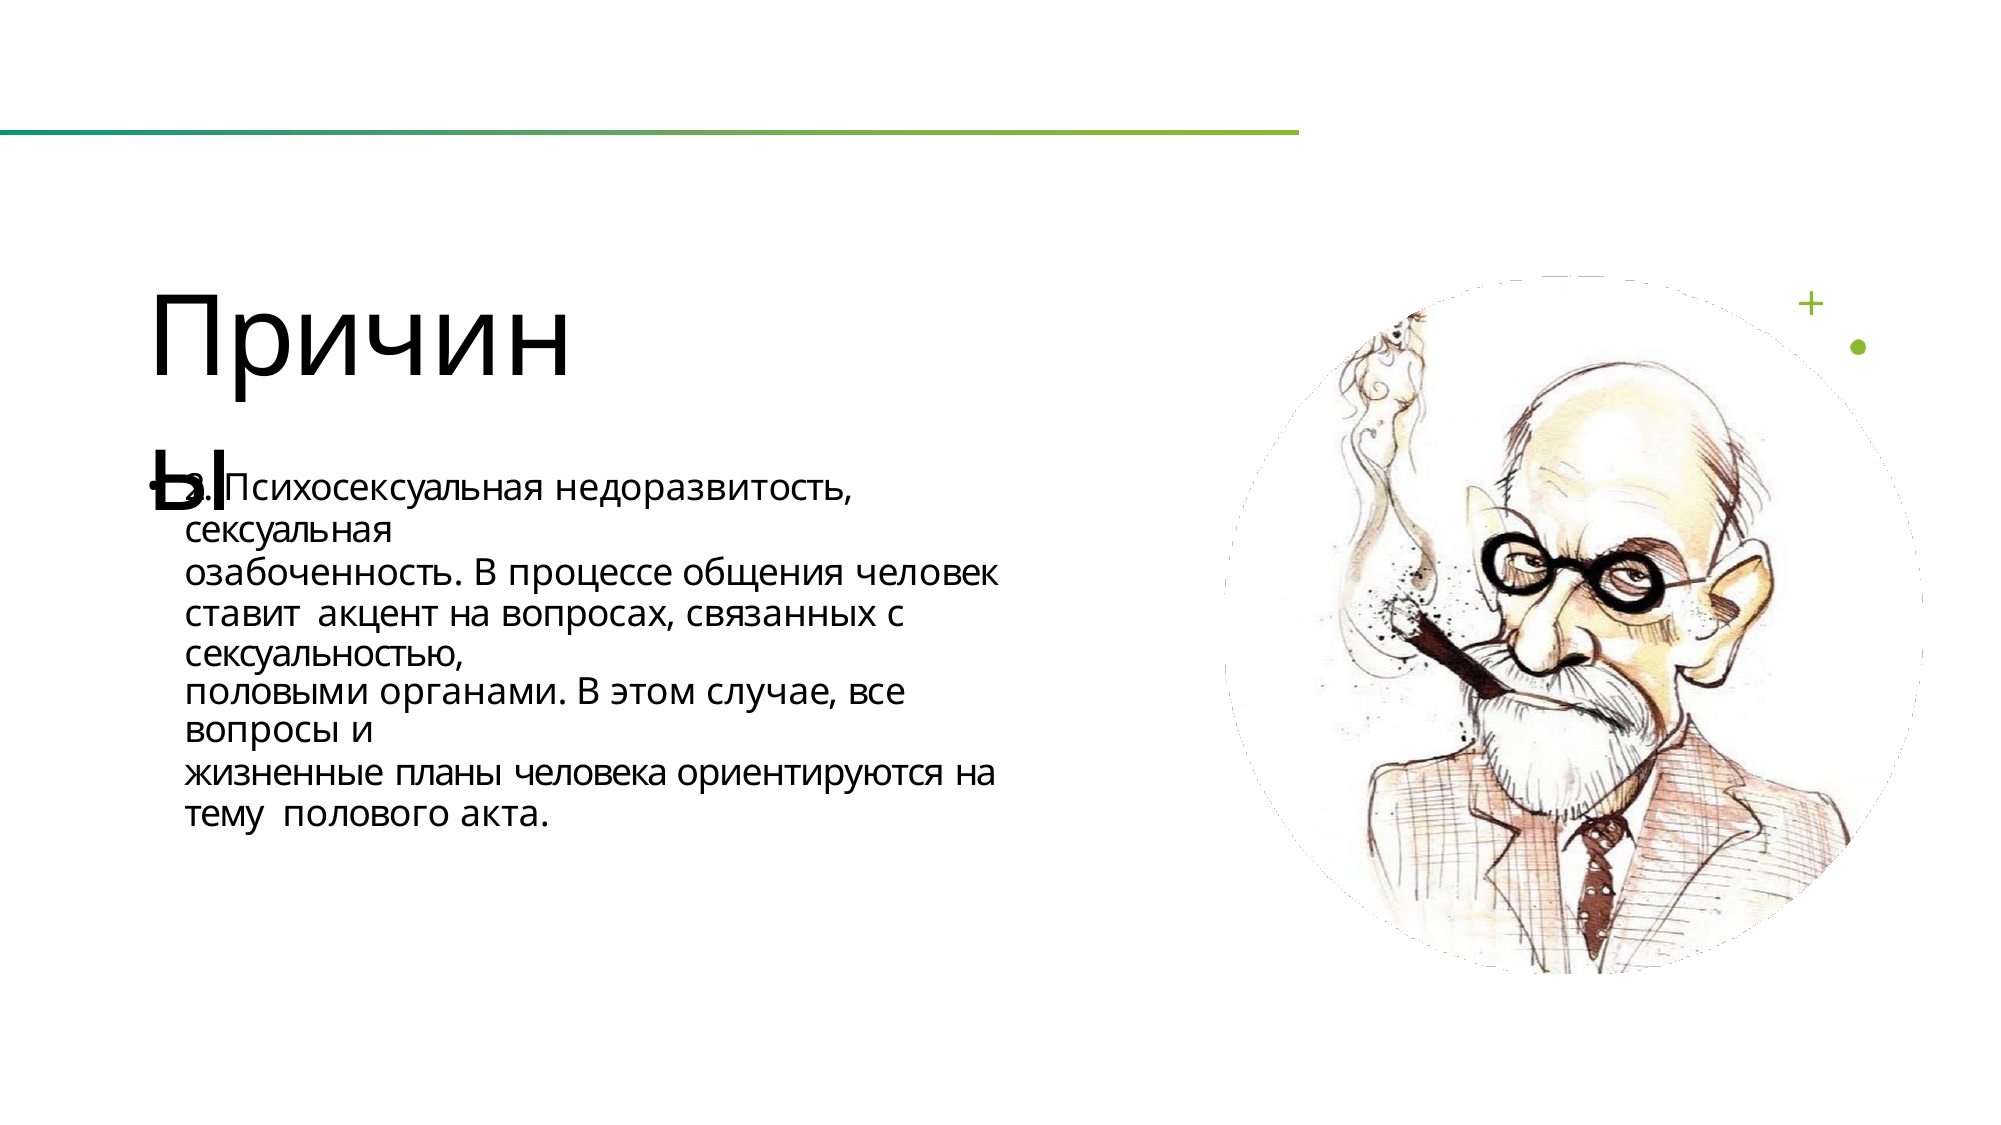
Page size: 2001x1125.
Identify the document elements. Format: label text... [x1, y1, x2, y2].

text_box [1222, 272, 1923, 974]
picture [0, 130, 1299, 135]
title Причины [144, 260, 595, 462]
text_box 2. Психосексуальная недоразвитость, сексуальная озабоченность. В процессе общения человек ставит акцент на вопросах, связанных с сексуальностью, половыми органами. В этом случае, все вопросы и жизненные планы человека ориентируются на тему полового акта. [144, 462, 1026, 834]
